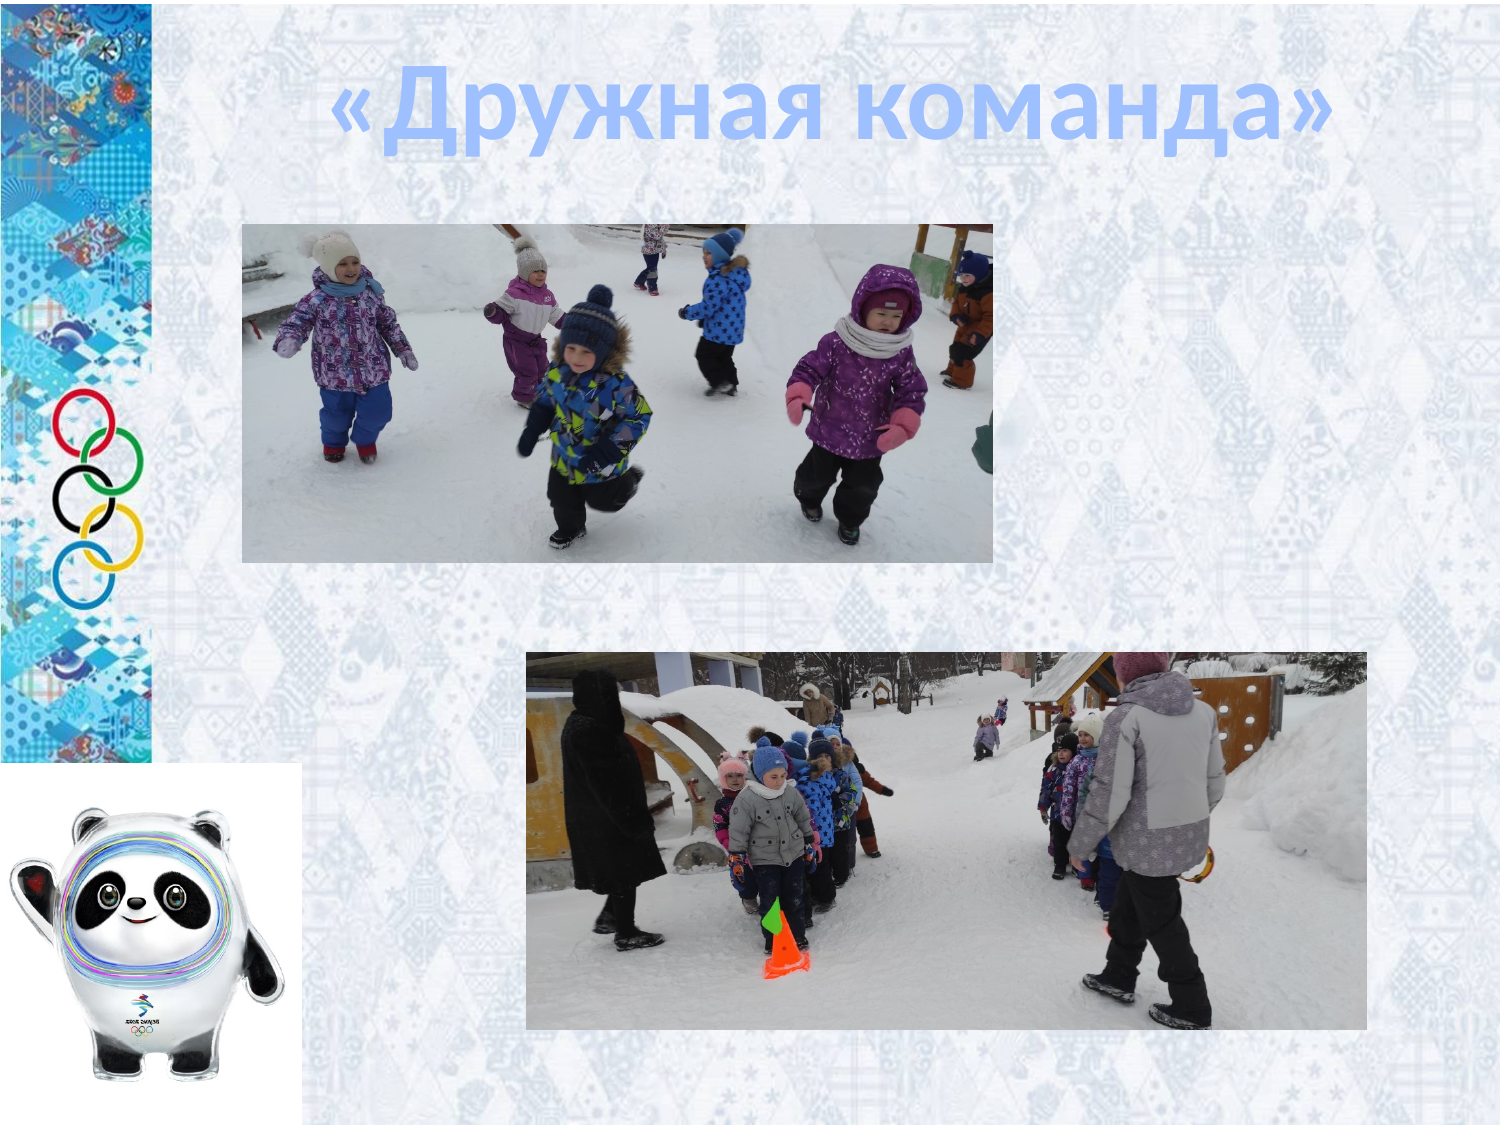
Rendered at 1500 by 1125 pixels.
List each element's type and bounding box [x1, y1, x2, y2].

list [0, 4, 1500, 1125]
picture [241, 224, 993, 563]
picture [526, 651, 1368, 1031]
picture [0, 763, 302, 1125]
